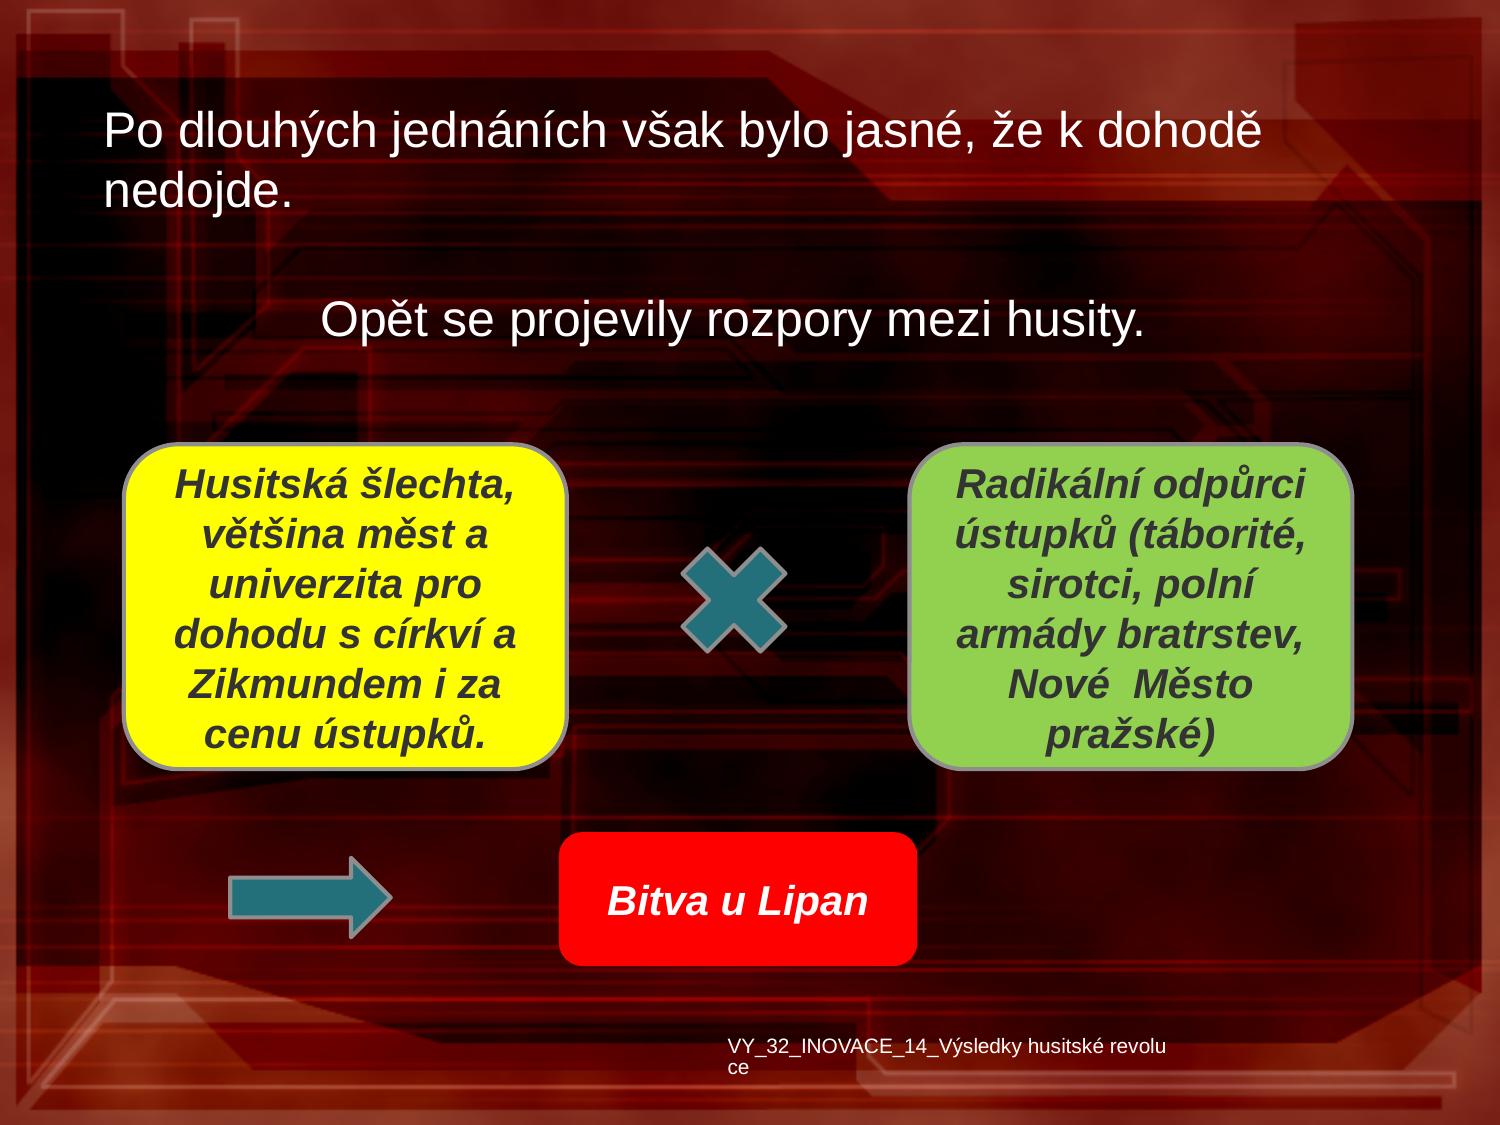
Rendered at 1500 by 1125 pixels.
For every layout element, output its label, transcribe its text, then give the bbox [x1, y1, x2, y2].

text_box Husitská šlechta, většina měst a univerzita pro dohodu s církví a Zikmundem i za cenu ústupků. [121, 442, 569, 772]
footer VY_32_INOVACE_14_Výsledky husitské revoluce [712, 1025, 1188, 1100]
picture [0, 0, 1500, 1125]
text_box [228, 855, 393, 940]
text_box Opět se projevily rozpory mezi husity. [305, 278, 1163, 354]
text_box Bitva u Lipan [558, 831, 918, 967]
text_box [680, 546, 788, 654]
text_box Po dlouhých jednáních však bylo jasné, že k dohodě nedojde. [88, 89, 1471, 225]
text_box Radikální odpůrci ústupků (táborité, sirotci, polní armády bratrstev, Nové Město pražské) [907, 442, 1355, 772]
